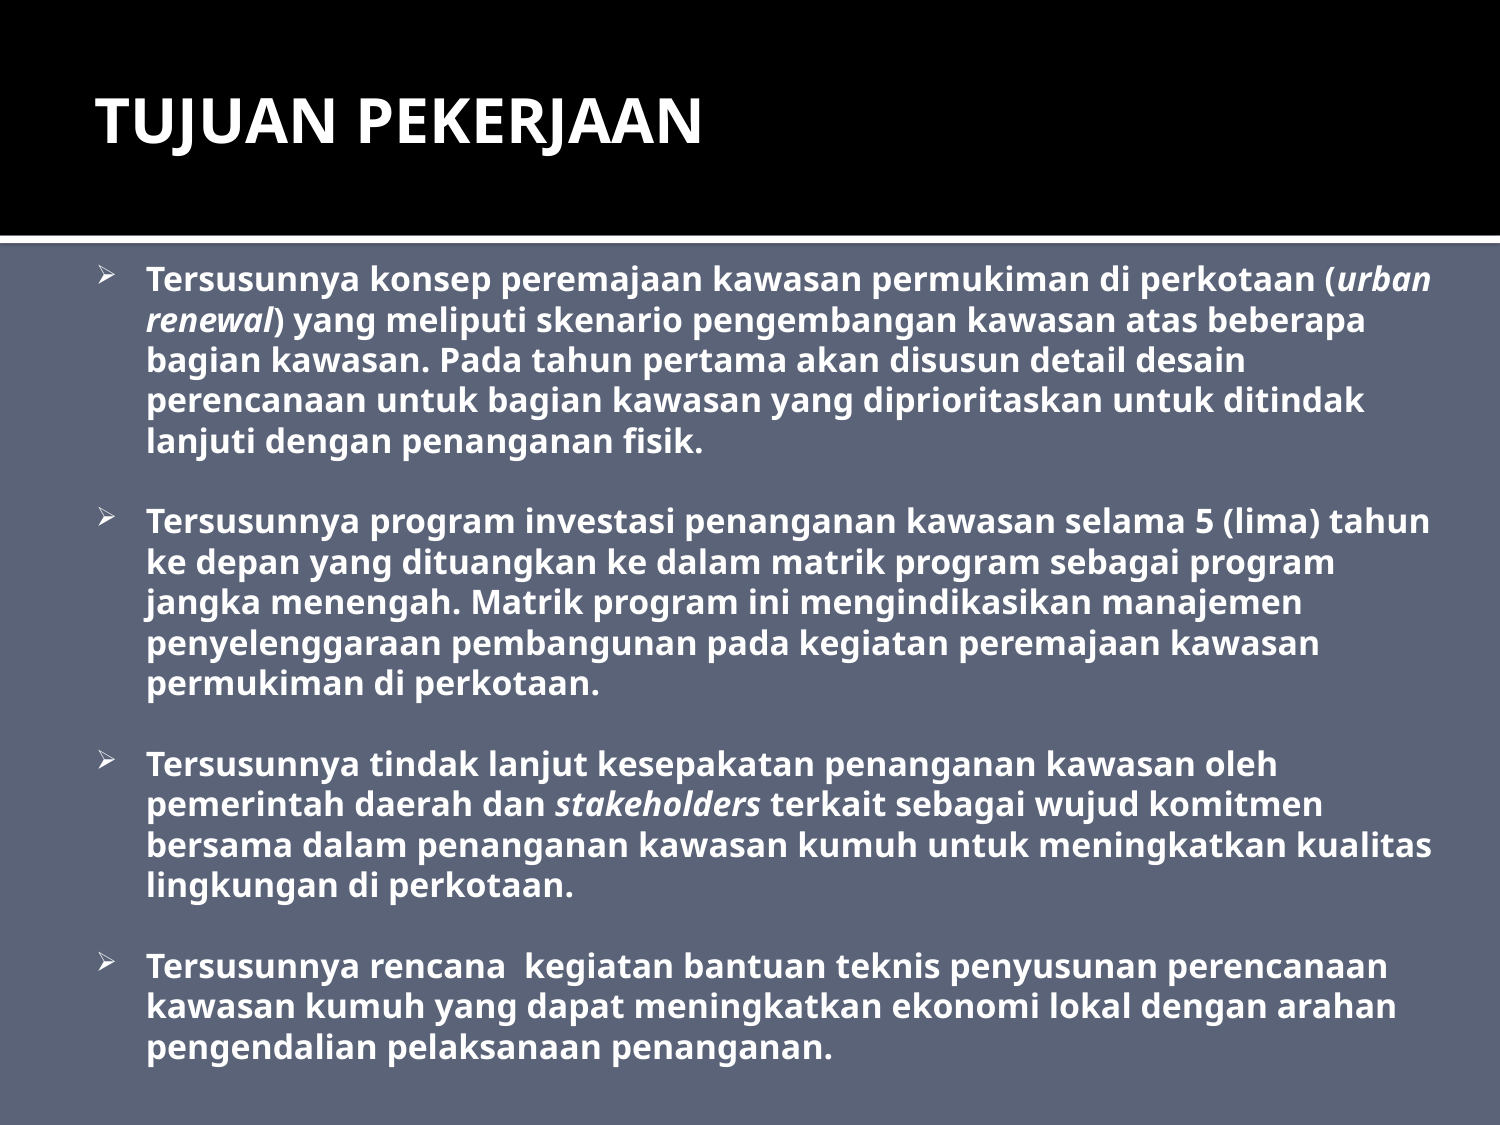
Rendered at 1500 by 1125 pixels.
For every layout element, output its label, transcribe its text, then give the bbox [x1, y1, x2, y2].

title TUJUAN PEKERJAAN [79, 50, 1331, 188]
list Tersusunnya konsep peremajaan kawasan permukiman di perkotaan (urban renewal) yang meliputi skenario pengembangan kawasan atas beberapa bagian kawasan. Pada tahun pertama akan disusun detail desain perencanaan untuk bagian kawasan yang diprioritaskan untuk ditindak lanjuti dengan penanganan fisik. Tersusunnya program investasi penanganan kawasan selama 5 (lima) tahun ke depan yang dituangkan ke dalam matrik program sebagai program jangka menengah. Matrik program ini mengindikasikan manajemen penyelenggaraan pembangunan pada kegiatan peremajaan kawasan permukiman di perkotaan. Tersusunnya tindak lanjut kesepakatan penanganan kawasan oleh pemerintah daerah dan stakeholders terkait sebagai wujud komitmen bersama dalam penanganan kawasan kumuh untuk meningkatkan kualitas lingkungan di perkotaan. Tersusunnya rencana kegiatan bantuan teknis penyusunan perencanaan kawasan kumuh yang dapat meningkatkan ekonomi lokal dengan arahan pengendalian pelaksanaan penanganan. [68, 242, 1464, 1075]
